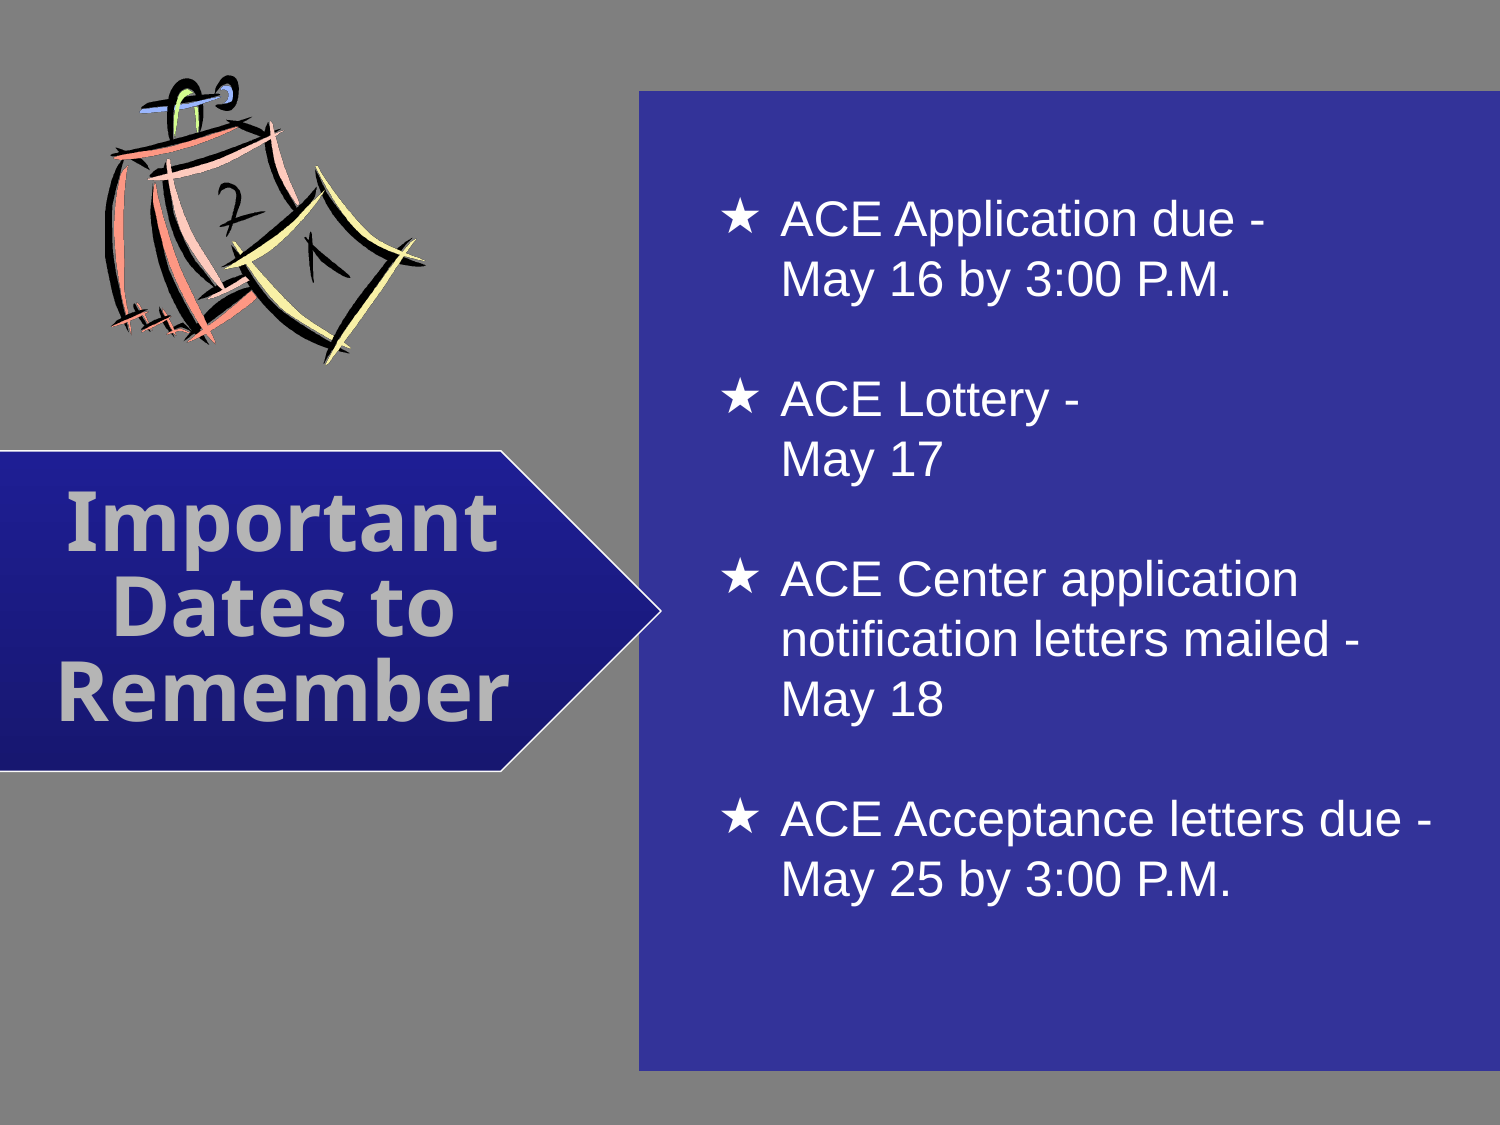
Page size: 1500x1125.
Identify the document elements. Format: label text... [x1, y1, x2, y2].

picture [105, 69, 431, 371]
text_box ACE Application due - May 16 by 3:00 P.M. ACE Lottery - May 17 ACE Center application notification letters mailed - May 18 ACE Acceptance letters due - May 25 by 3:00 P.M. [638, 91, 1500, 1071]
text_box Important Dates to Remember [0, 450, 662, 772]
